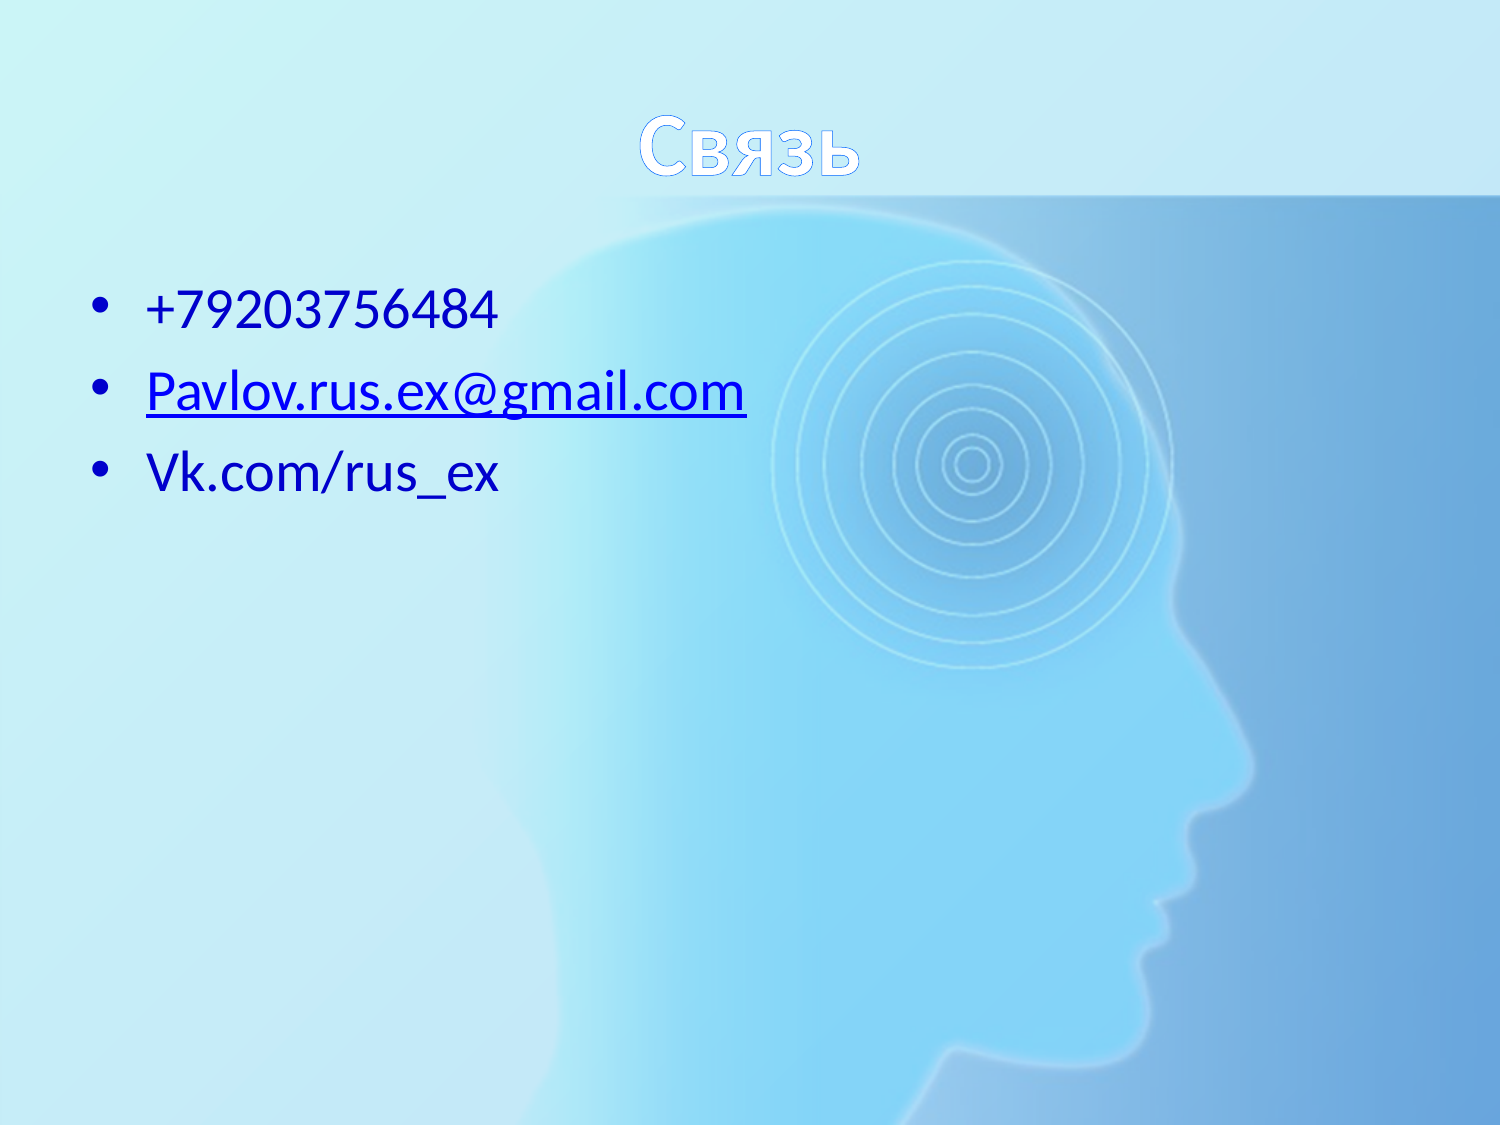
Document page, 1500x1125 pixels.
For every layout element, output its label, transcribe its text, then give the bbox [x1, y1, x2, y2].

picture [0, 0, 1500, 1125]
list +79203756484 Pavlov.rus.ex@gmail.com Vk.com/rus_ex [75, 262, 1425, 1005]
title Связь [75, 45, 1425, 233]
